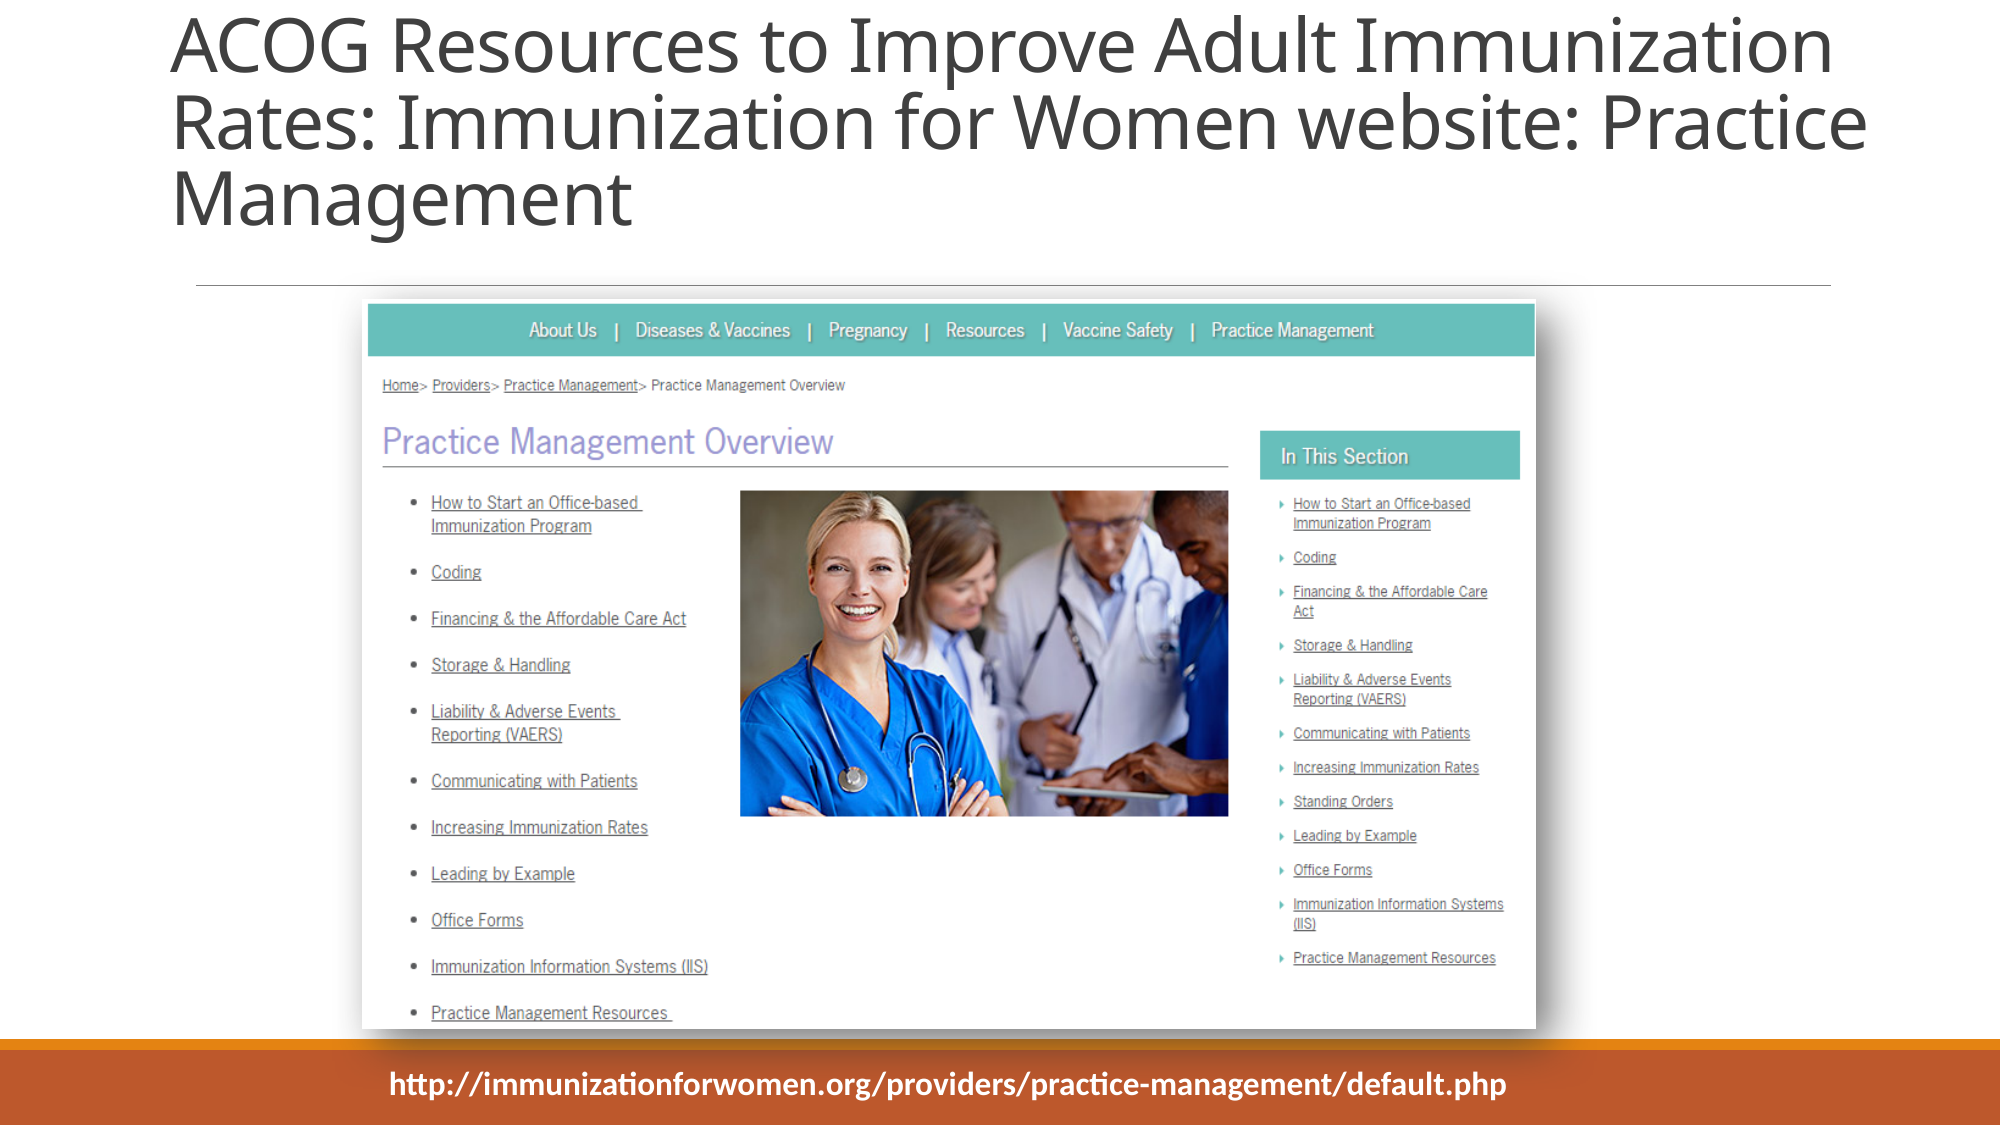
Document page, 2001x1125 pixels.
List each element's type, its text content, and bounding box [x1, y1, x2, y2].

title ACOG Resources to Improve Adult Immunization Rates: Immunization for Women website: Practice Management [155, 81, 1975, 249]
text_box http://immunizationforwomen.org/providers/practice-management/default.php [267, 1050, 1630, 1111]
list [361, 299, 1536, 1030]
